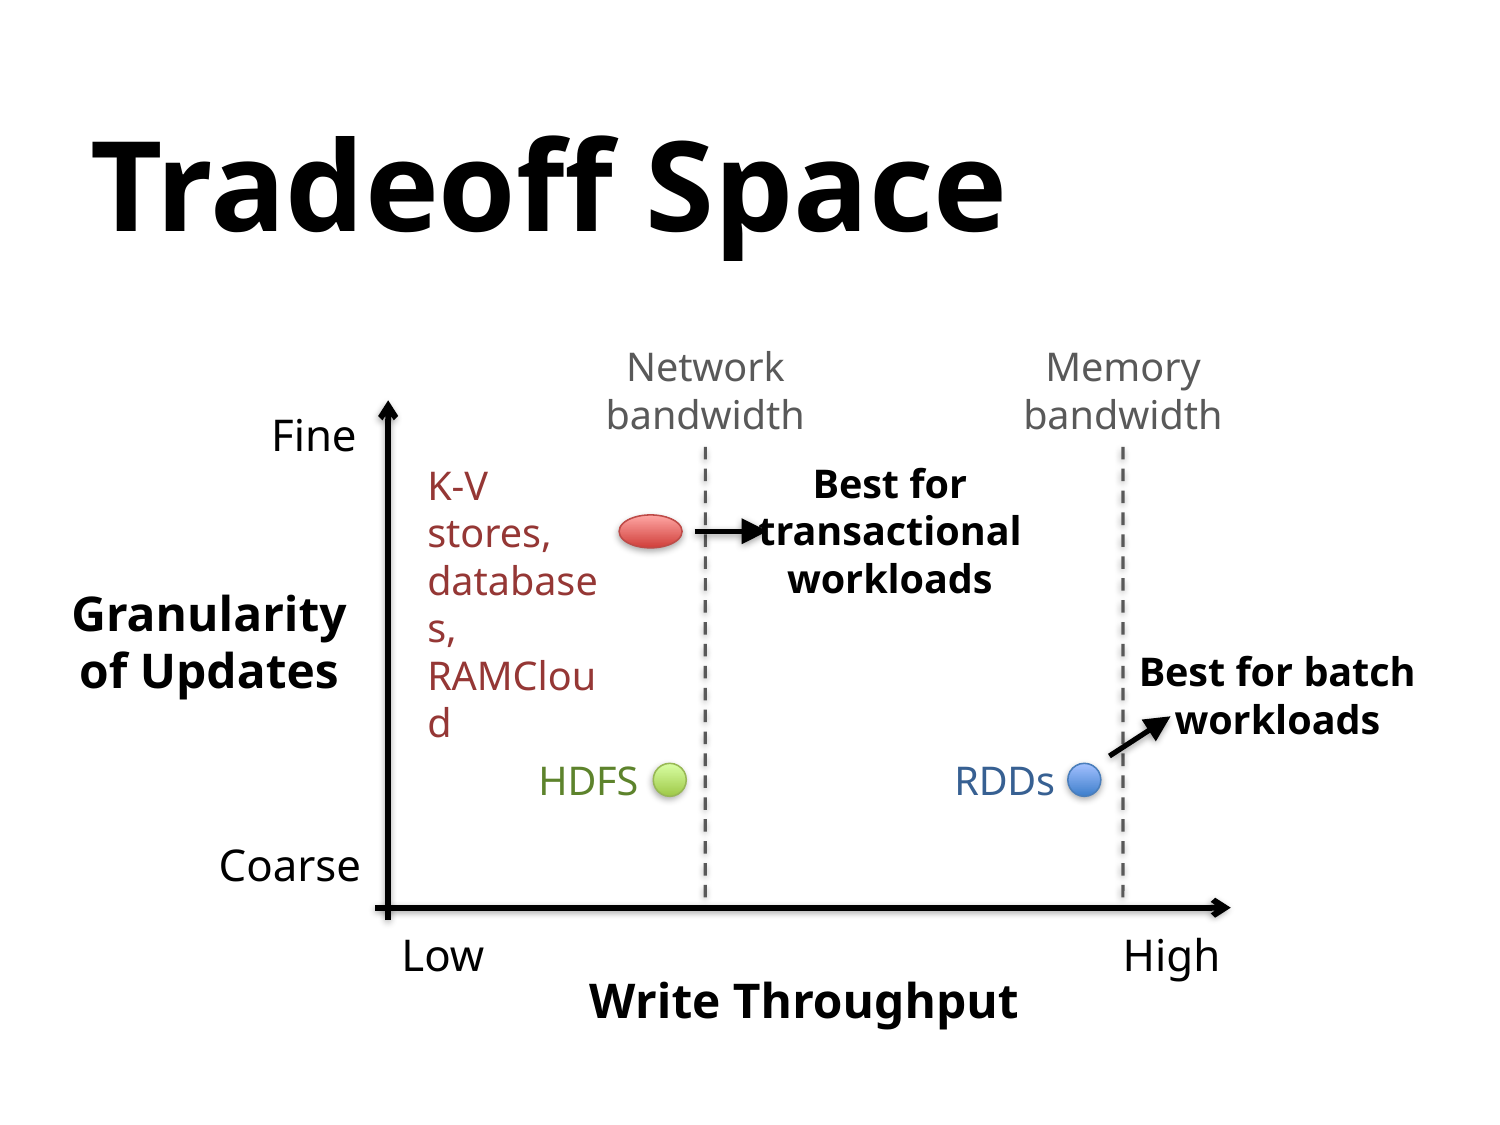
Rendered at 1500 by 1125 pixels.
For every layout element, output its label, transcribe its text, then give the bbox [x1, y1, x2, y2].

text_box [1017, 334, 1229, 898]
text_box K-V stores, databases, RAMCloud [412, 453, 594, 754]
text_box Write Throughput [574, 962, 1034, 1036]
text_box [694, 451, 1019, 611]
text_box Fine [256, 400, 372, 468]
title Tradeoff Space [74, 87, 1426, 276]
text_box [599, 334, 811, 898]
text_box Granularity of Updates [56, 576, 362, 706]
text_box RDDs [939, 748, 1012, 811]
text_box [1109, 639, 1414, 757]
text_box High [1107, 920, 1236, 988]
text_box HDFS [523, 748, 594, 811]
text_box Coarse [203, 830, 376, 898]
text_box Low [386, 920, 500, 988]
